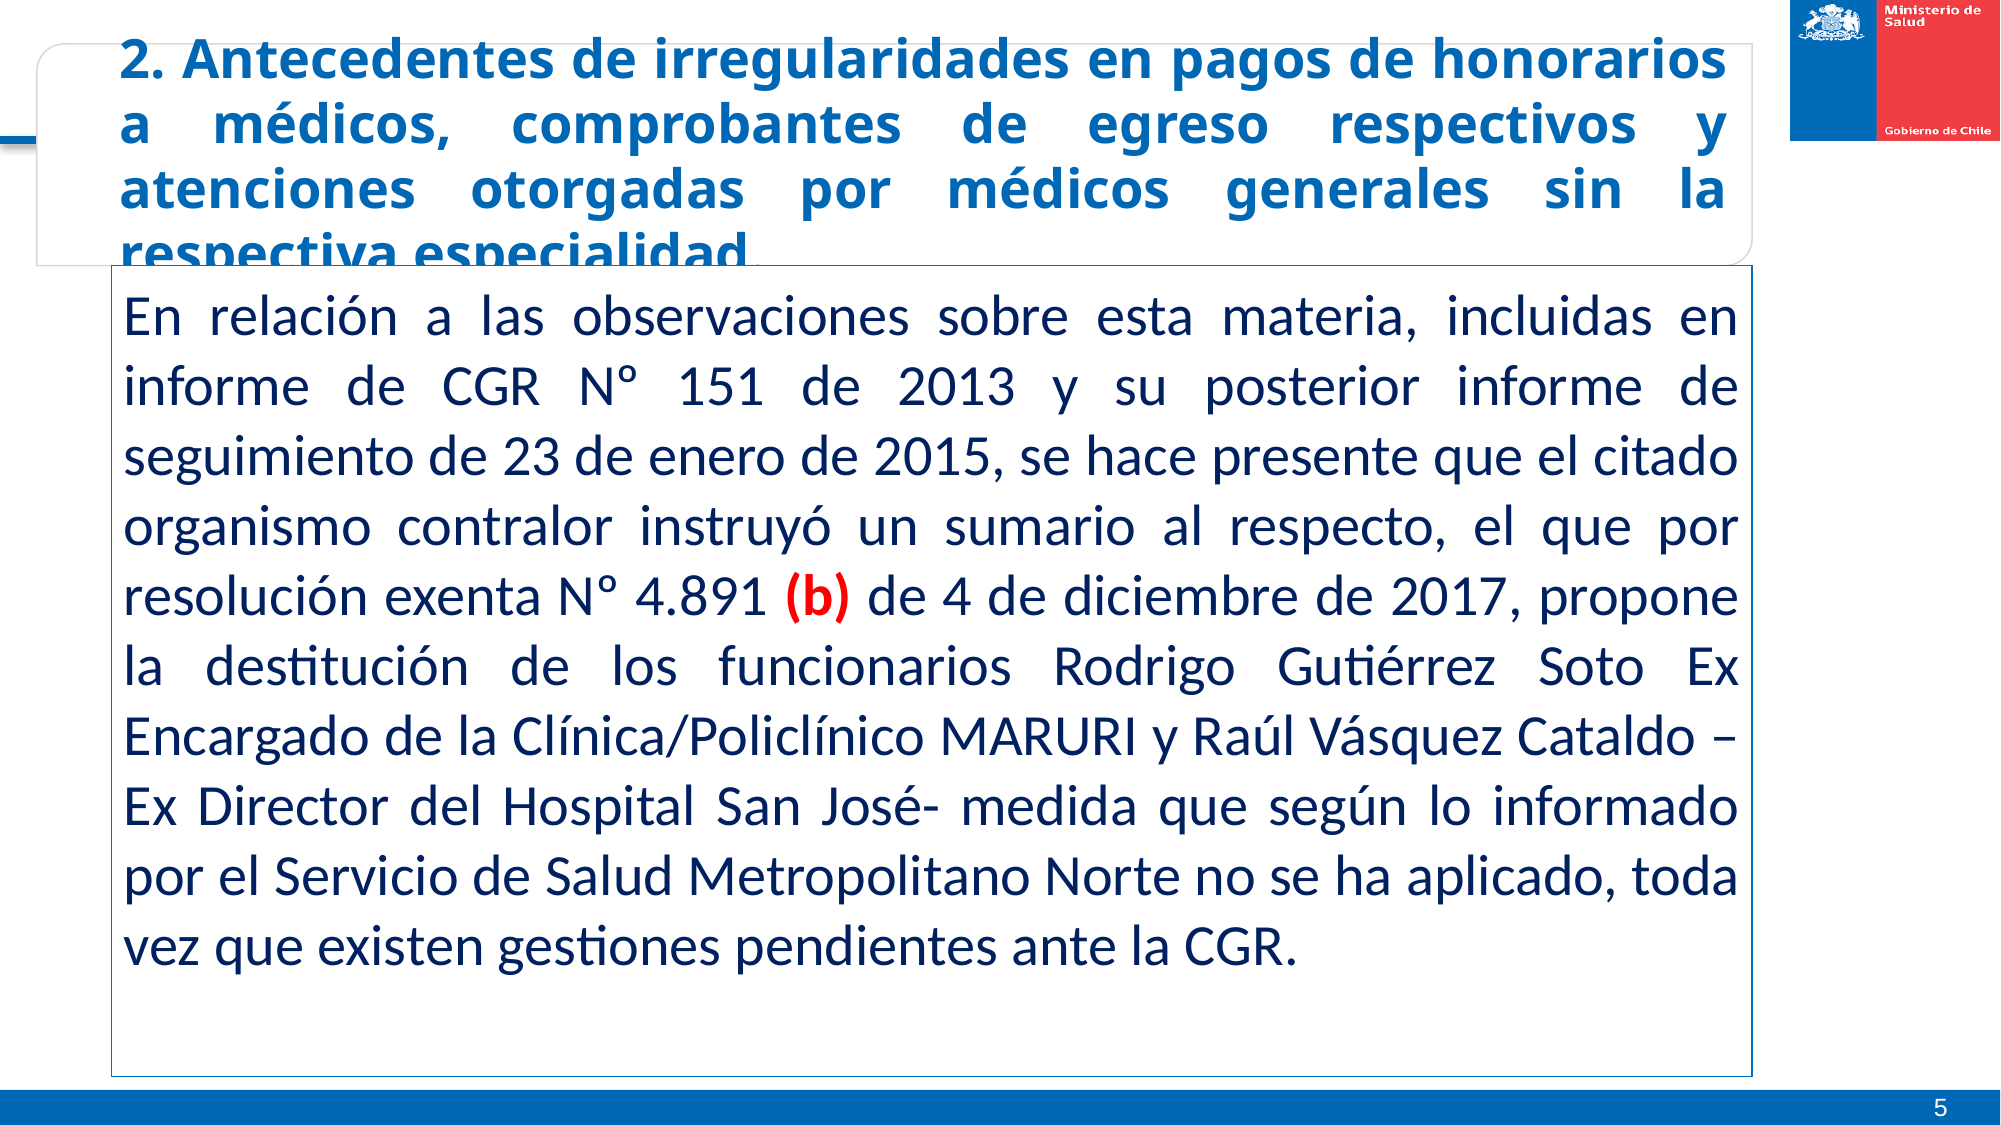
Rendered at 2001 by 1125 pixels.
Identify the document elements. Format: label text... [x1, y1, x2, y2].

text_box 2. Antecedentes de irregularidades en pagos de honorarios a médicos, comprobantes de egreso respectivos y atenciones otorgadas por médicos generales sin la respectiva especialidad. [36, 43, 1753, 266]
slide_number 5 [1918, 1084, 2000, 1125]
picture [1790, 0, 2000, 141]
text_box En relación a las observaciones sobre esta materia, incluidas en informe de CGR Nº 151 de 2013 y su posterior informe de seguimiento de 23 de enero de 2015, se hace presente que el citado organismo contralor instruyó un sumario al respecto, el que por resolución exenta Nº 4.891 (b) de 4 de diciembre de 2017, propone la destitución de los funcionarios Rodrigo Gutiérrez Soto Ex Encargado de la Clínica/Policlínico MARURI y Raúl Vásquez Cataldo –Ex Director del Hospital San José- medida que según lo informado por el Servicio de Salud Metropolitano Norte no se ha aplicado, toda vez que existen gestiones pendientes ante la CGR. [111, 265, 1753, 1077]
